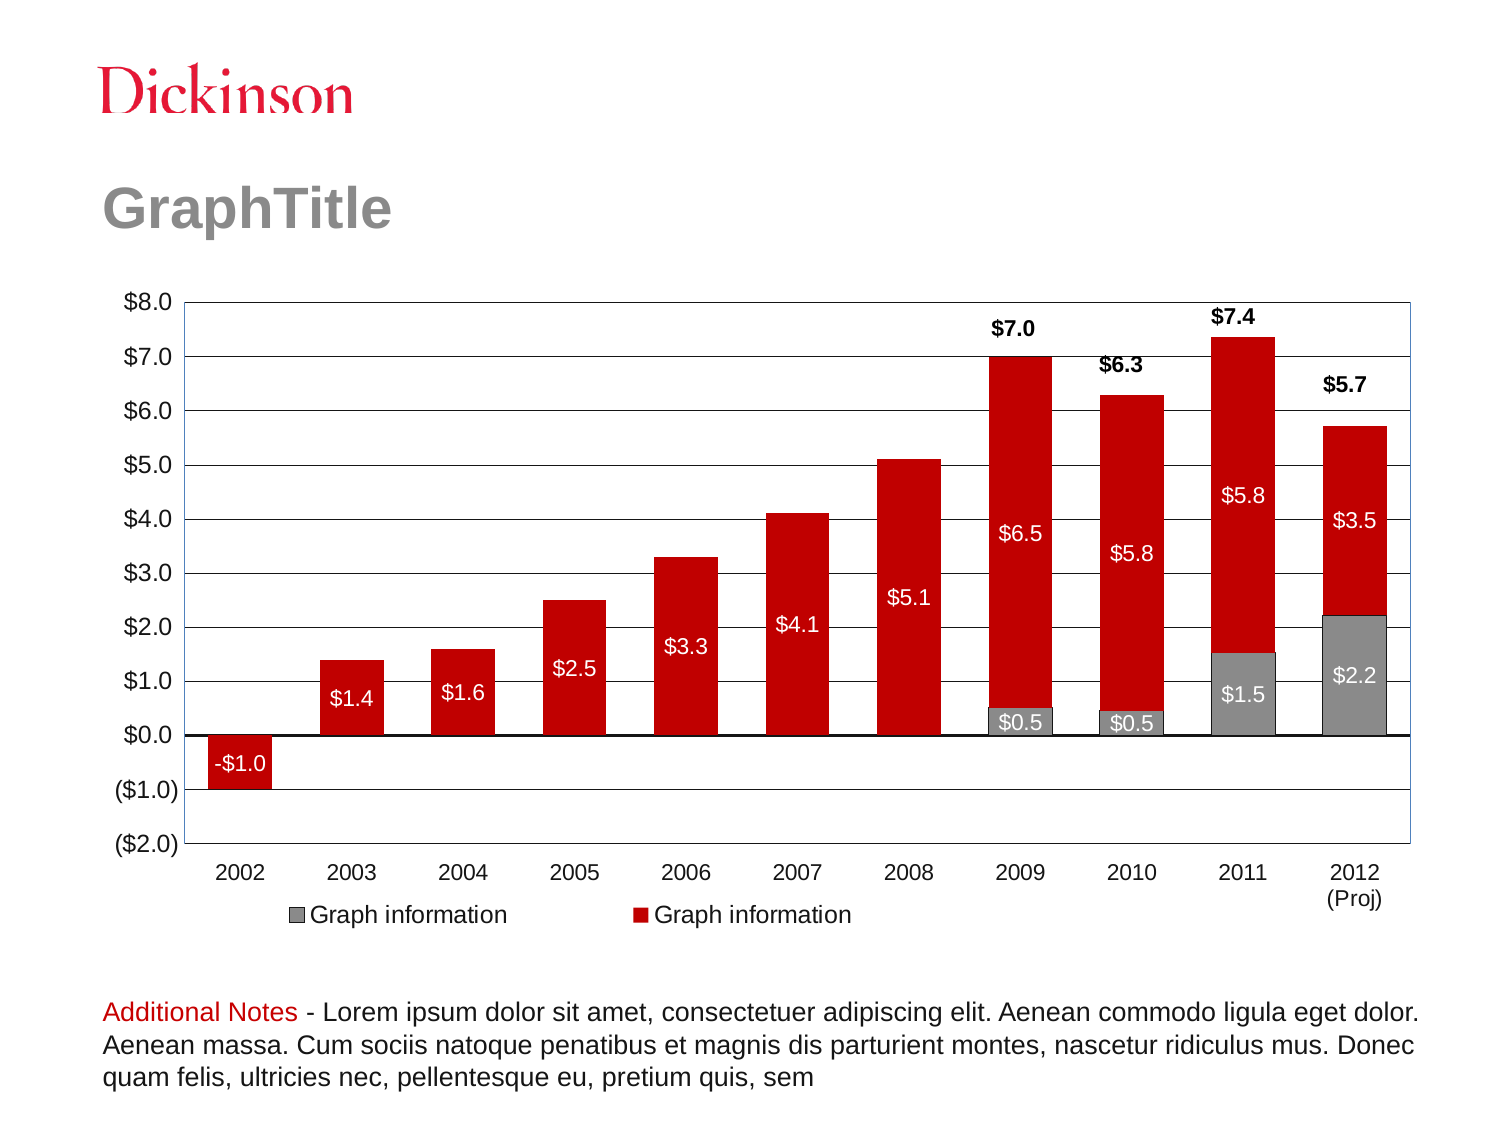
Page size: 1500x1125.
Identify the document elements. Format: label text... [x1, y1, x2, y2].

list Additional Notes - Lorem ipsum dolor sit amet, consectetuer adipiscing elit. Aenean commodo ligula eget dolor. Aenean massa. Cum sociis natoque penatibus et magnis dis parturient montes, nascetur ridiculus mus. Donec quam felis, ultricies nec, pellentesque eu, pretium quis, sem [87, 987, 1438, 1100]
title GraphTitle [87, 162, 581, 254]
chart [87, 274, 1438, 976]
